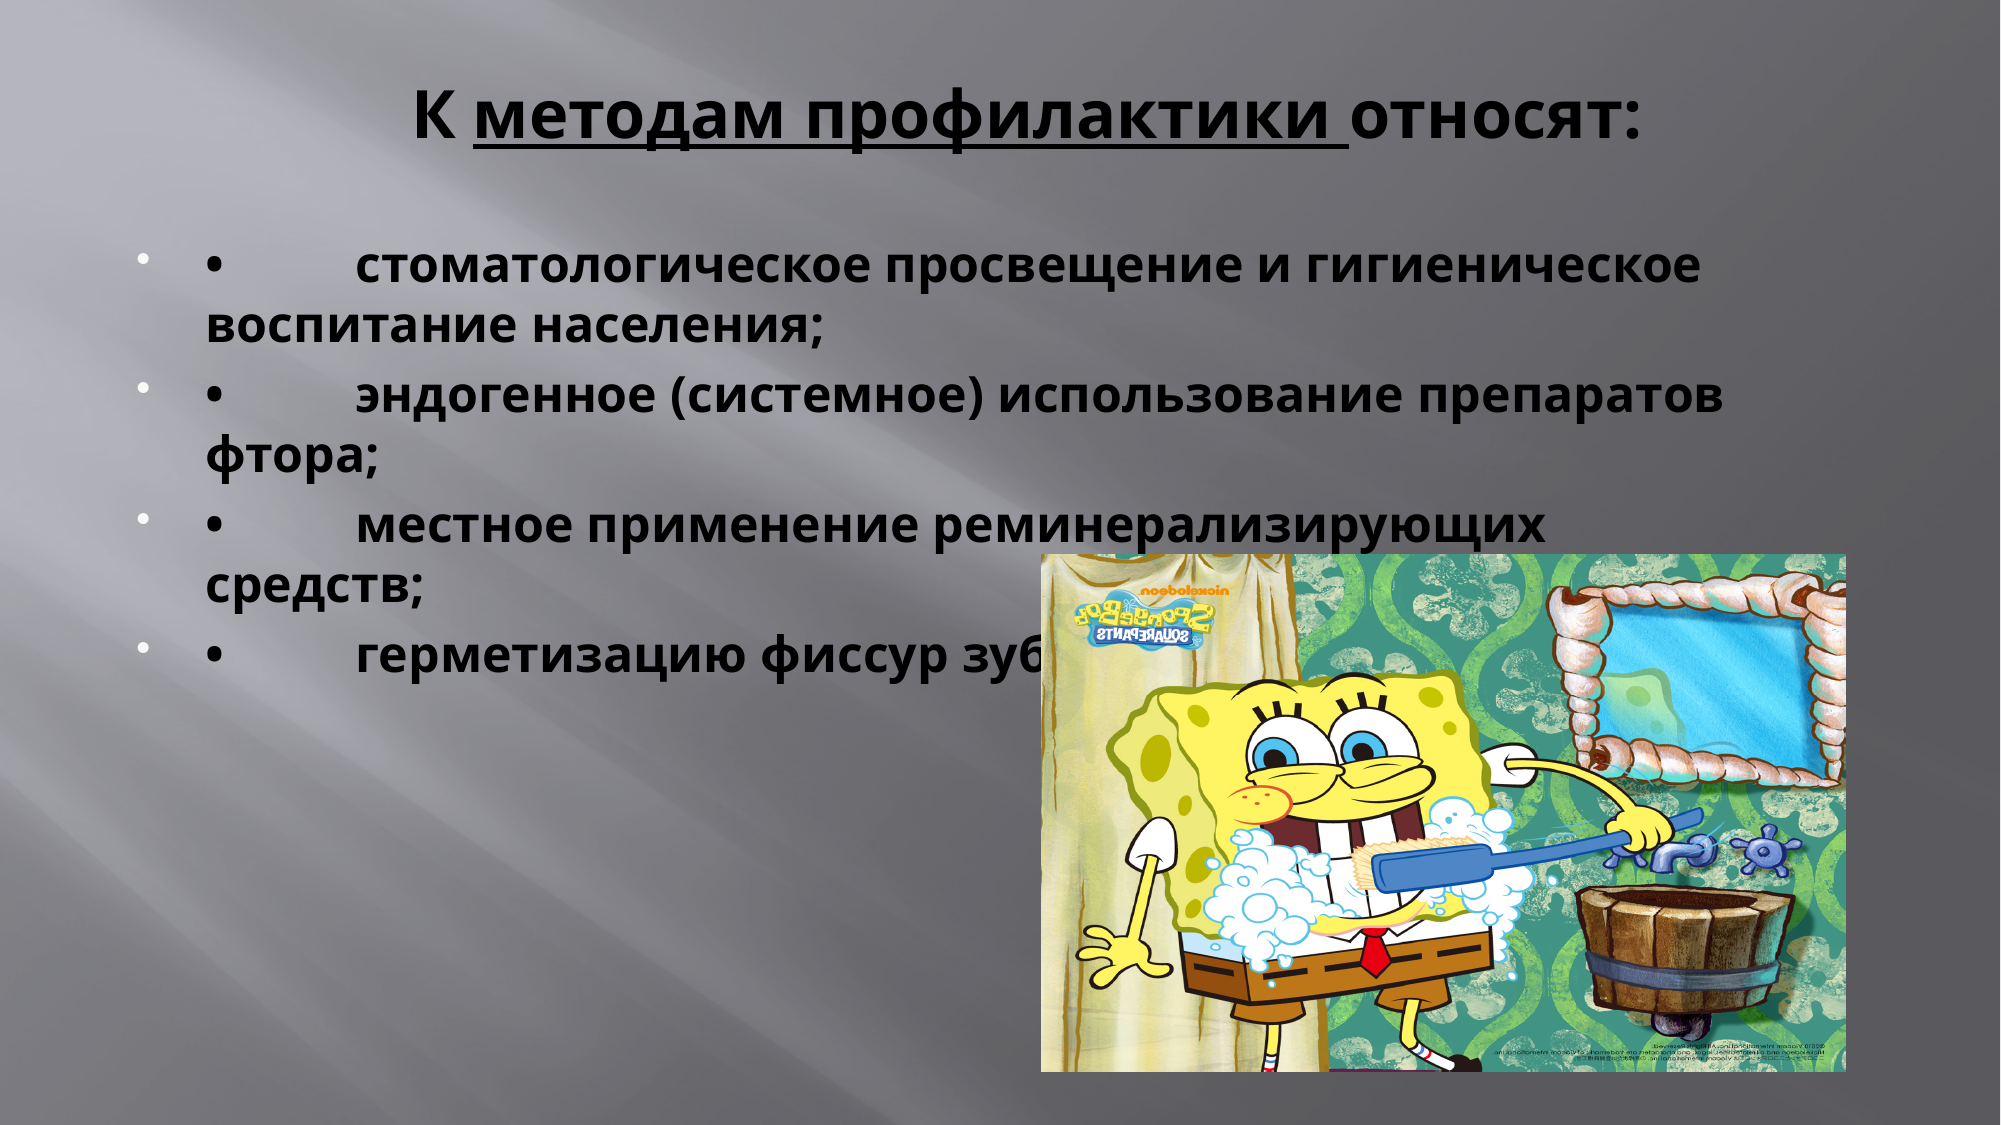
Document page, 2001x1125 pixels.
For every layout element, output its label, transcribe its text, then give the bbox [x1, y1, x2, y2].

list К методам профилактики относят: • стоматологическое просвещение и гигиеническое воспитание населения; • эндогенное (системное) использование препаратов фтора; • местное применение реминерализирующих средств; • герметизацию фиссур зубов. [100, 64, 1768, 1125]
picture [1041, 554, 1846, 1072]
